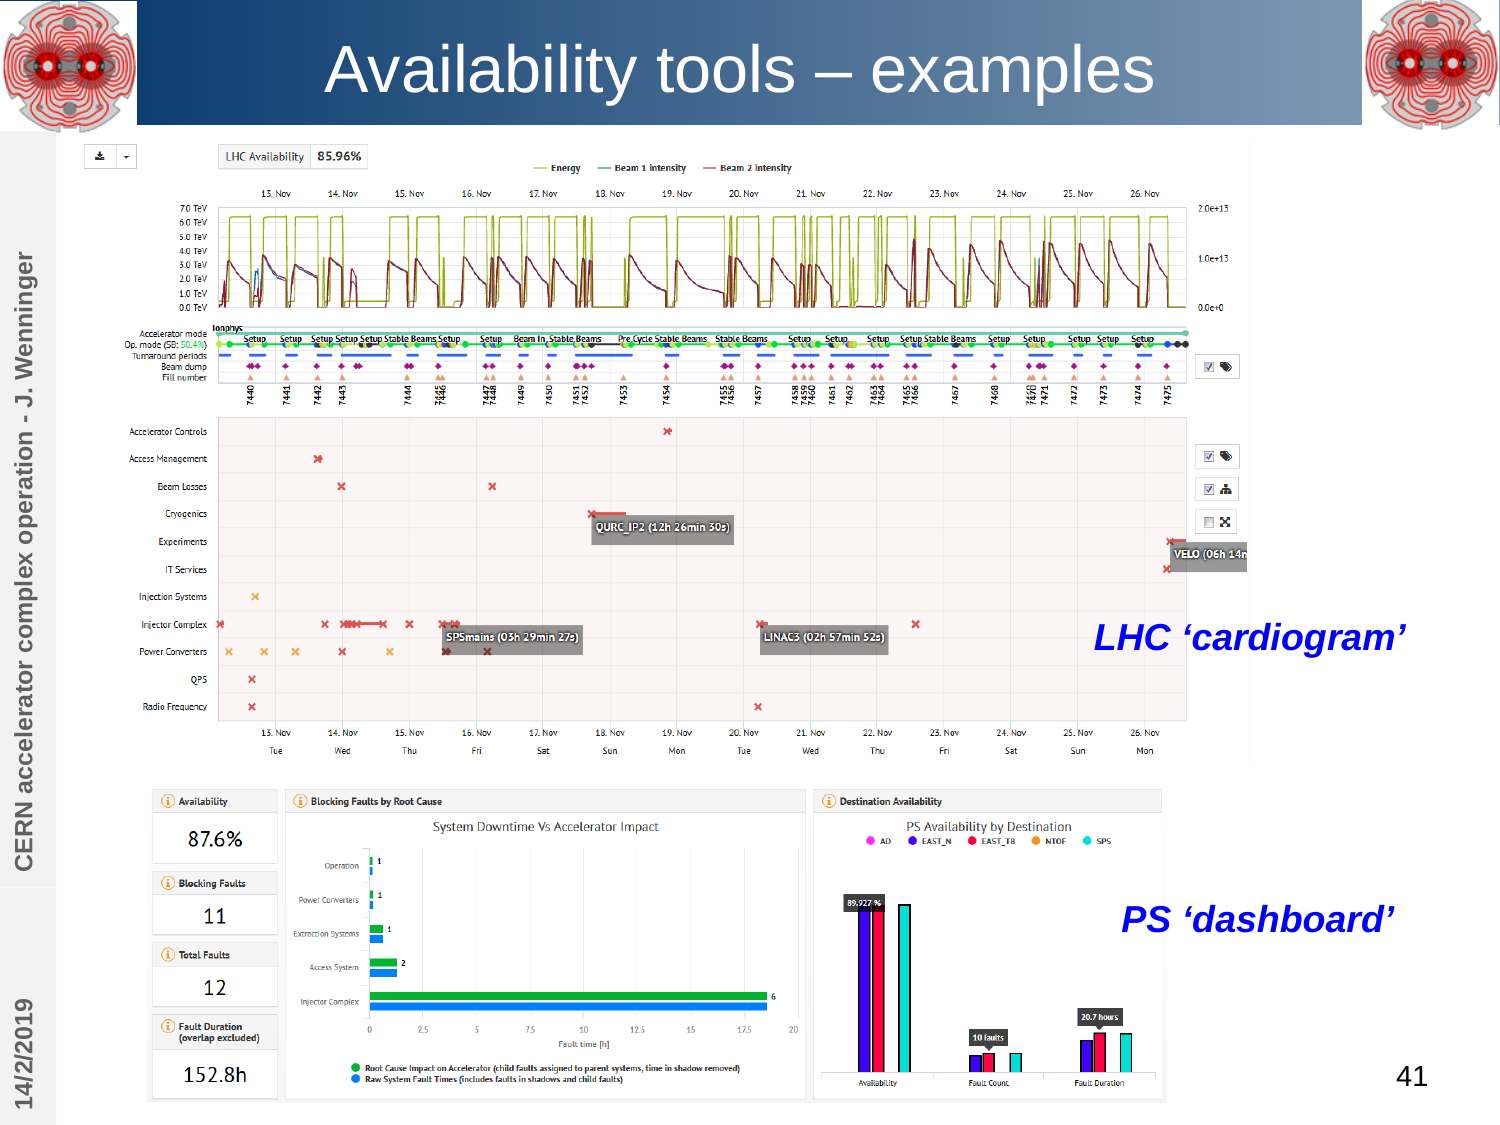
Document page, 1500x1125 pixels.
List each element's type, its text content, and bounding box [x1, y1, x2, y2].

text_box PS ‘dashboard’ [1172, 887, 1452, 979]
picture [147, 783, 1167, 1103]
list LHC ‘cardiogram’ [1254, 604, 1444, 696]
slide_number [0, 888, 57, 1125]
title Availability tools – examples [131, 0, 1351, 132]
picture [80, 138, 1250, 766]
slide_number 41 [1293, 1049, 1444, 1103]
footer CERN accelerator complex operation - J. Wenninger [0, 131, 57, 888]
